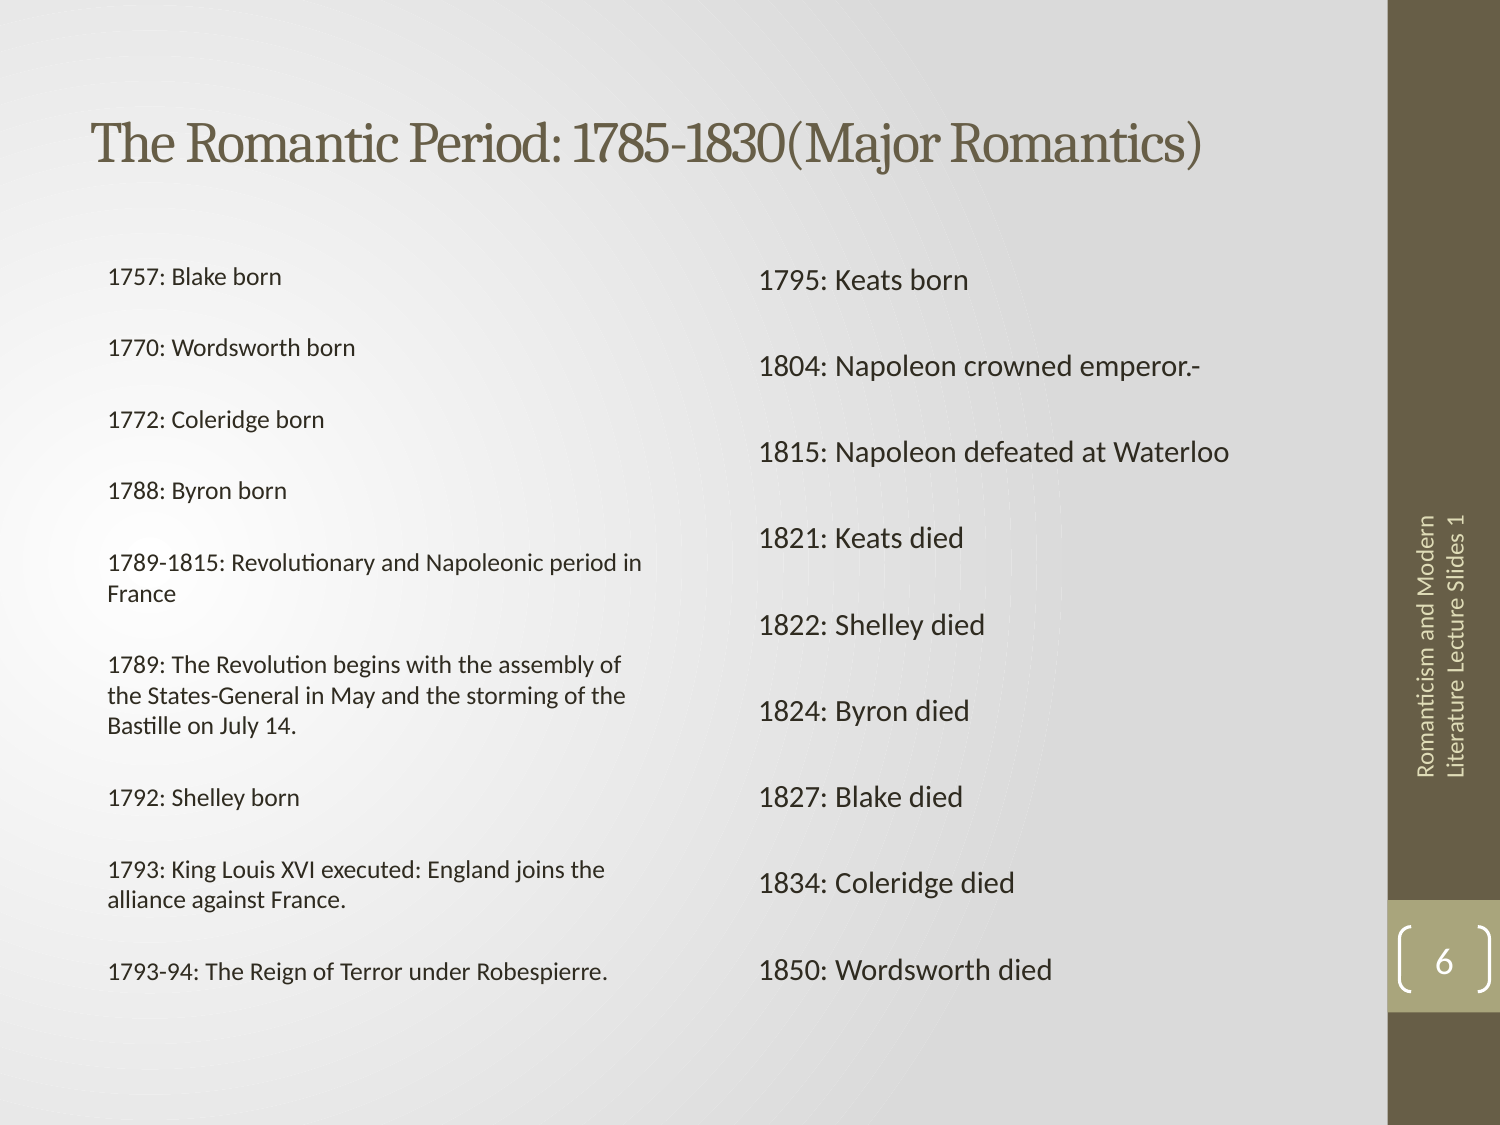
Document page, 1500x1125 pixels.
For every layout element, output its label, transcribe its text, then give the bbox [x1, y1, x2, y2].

slide_number 6 [1397, 925, 1492, 994]
list 1757: Blake born 1770: Wordsworth born 1772: Coleridge born 1788: Byron born 1789-1815: Revolutionary and Napoleonic period in France 1789: The Revolution begins with the assembly of the States-General in May and the storming of the Bastille on July 14. 1792: Shelley born 1793: King Louis XVI executed: England joins the alliance against France. 1793-94: The Reign of Terror under Robespierre. [75, 251, 675, 1005]
list 1795: Keats born 1804: Napoleon crowned emperor.- 1815: Napoleon defeated at Waterloo 1821: Keats died 1822: Shelley died 1824: Byron died 1827: Blake died 1834: Coleridge died 1850: Wordsworth died [725, 251, 1325, 1005]
footer Romanticism and Modern Literature Lecture Slides 1 [1408, 500, 1469, 889]
title The Romantic Period: 1785-1830(Major Romantics) [75, 45, 1325, 233]
